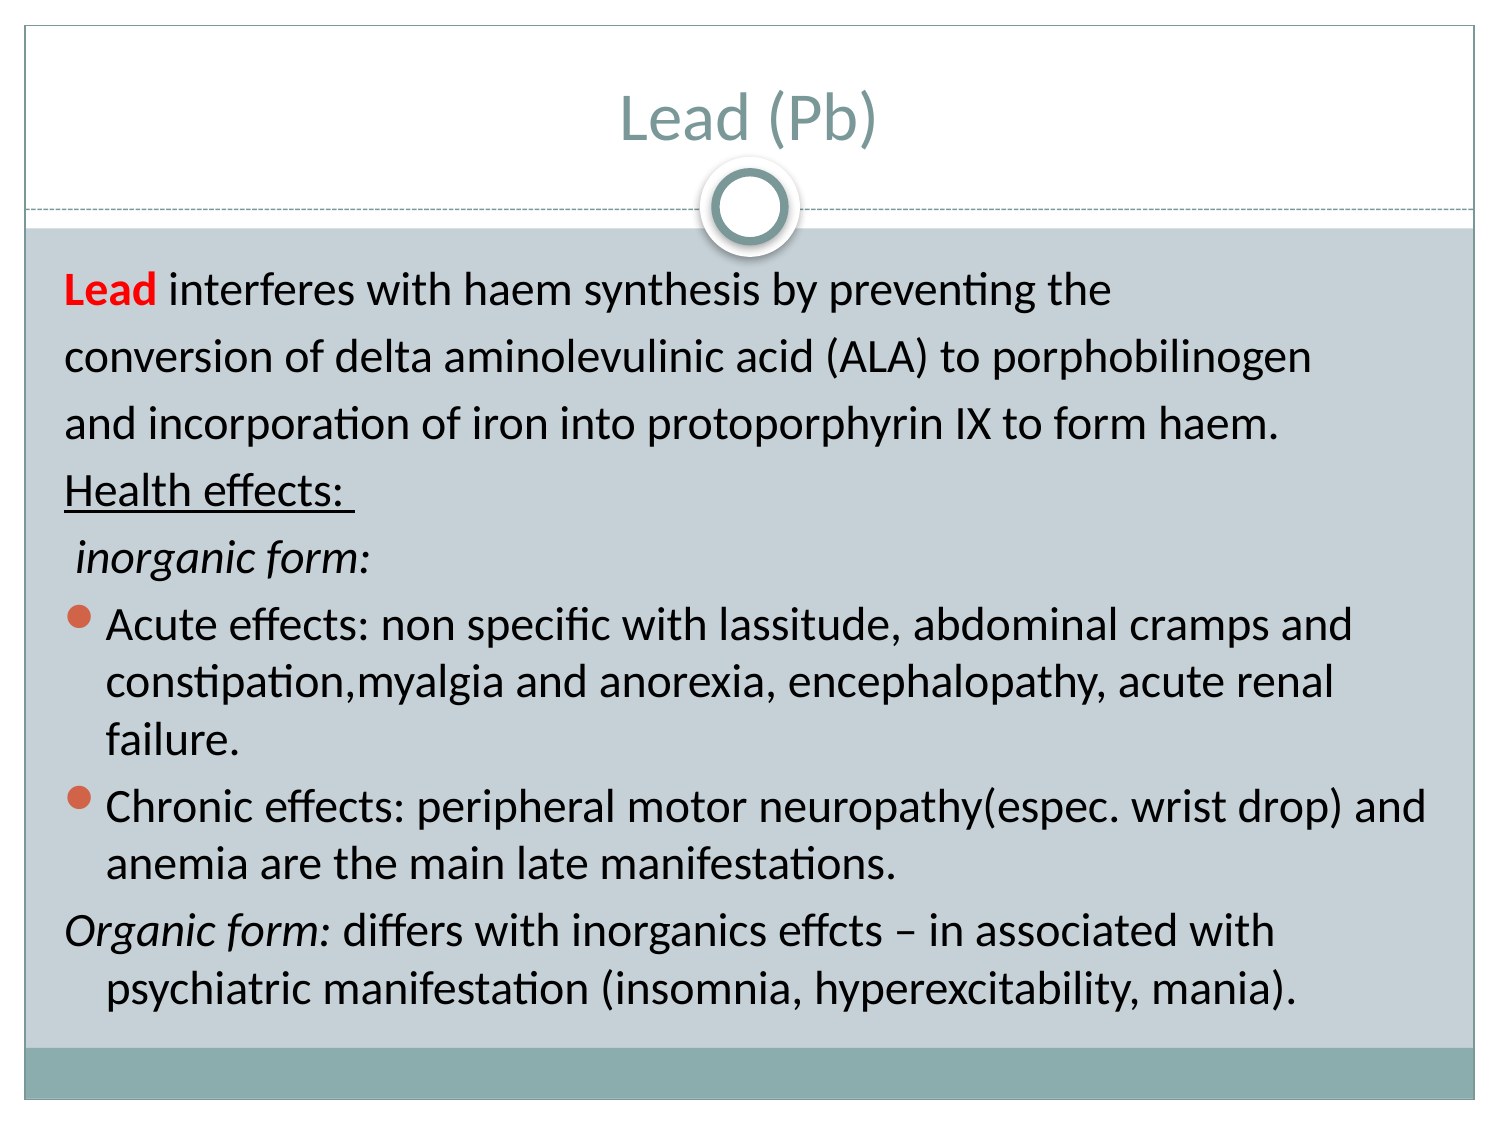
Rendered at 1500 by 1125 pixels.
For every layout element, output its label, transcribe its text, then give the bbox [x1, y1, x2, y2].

list Lead interferes with haem synthesis by preventing the conversion of delta aminolevulinic acid (ALA) to porphobilinogen and incorporation of iron into protoporphyrin IX to form haem. Health effects: inorganic form: Acute effects: non specific with lassitude, abdominal cramps and constipation,myalgia and anorexia, encephalopathy, acute renal failure. Chronic effects: peripheral motor neuropathy(espec. wrist drop) and anemia are the main late manifestations. Organic form: differs with inorganics effcts – in associated with psychiatric manifestation (insomnia, hyperexcitability, mania). [49, 250, 1445, 1035]
title Lead (Pb) [49, 37, 1450, 162]
